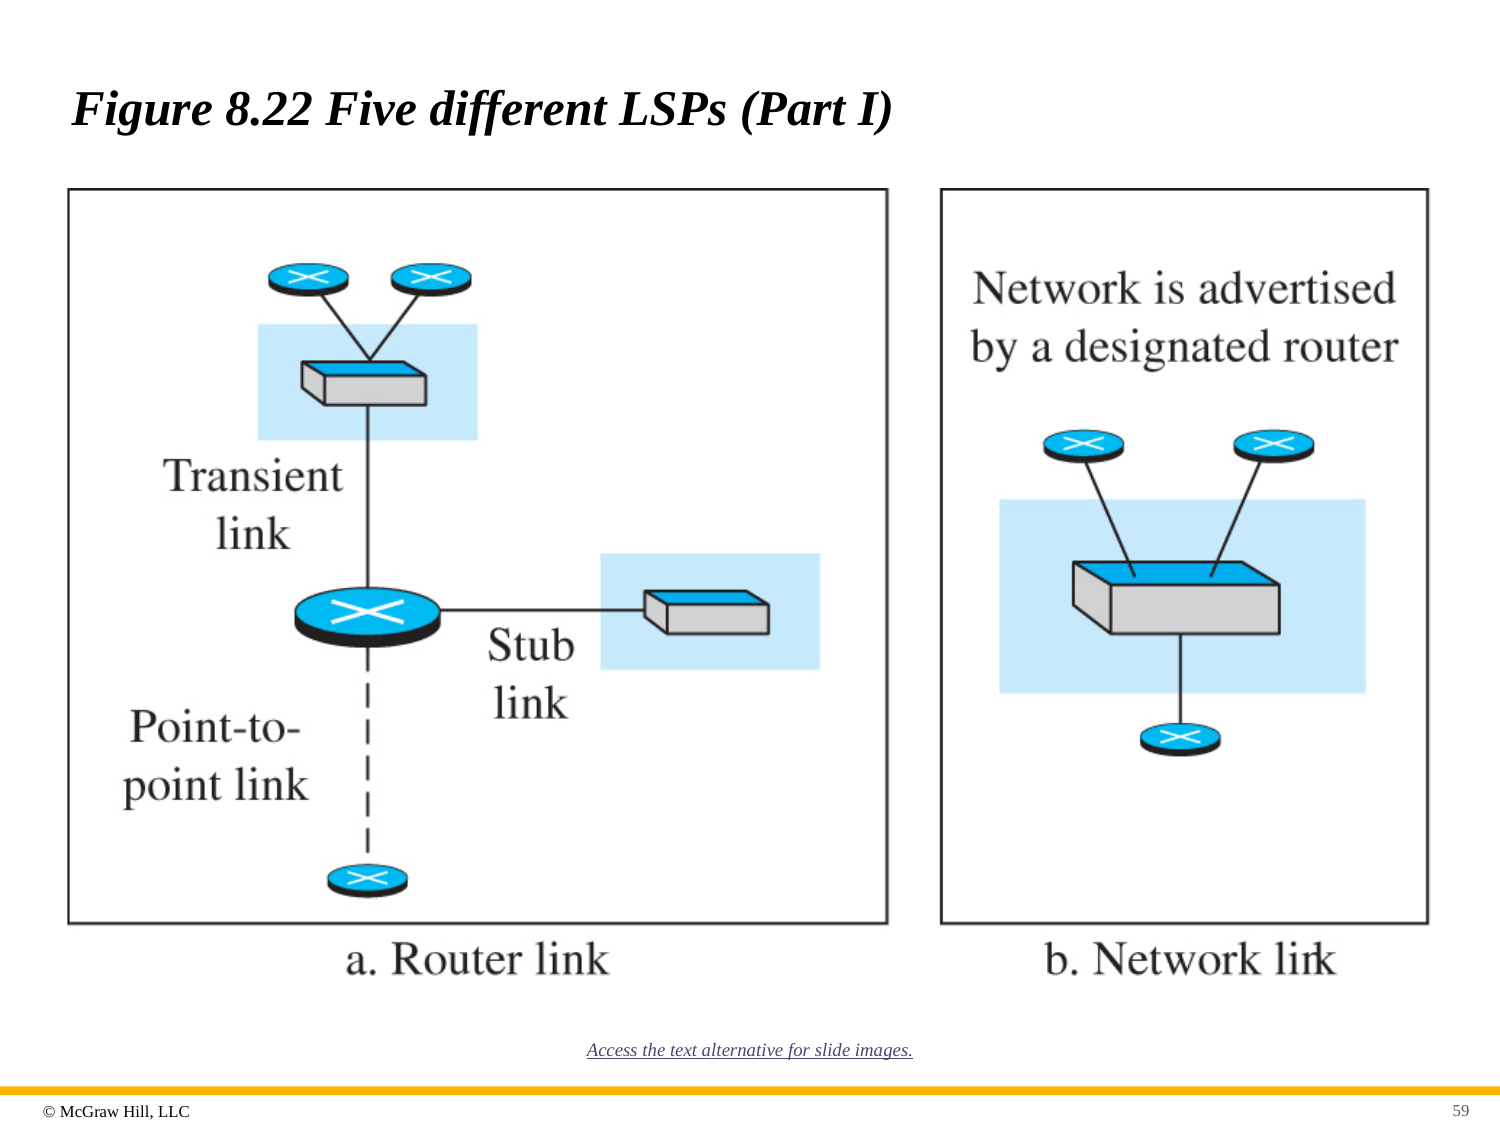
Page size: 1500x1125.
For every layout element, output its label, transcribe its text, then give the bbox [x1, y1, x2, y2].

title Figure 8.22 Five different LSPs (Part I) [56, 50, 1444, 162]
picture [67, 188, 1433, 989]
list Access the text alternative for slide images. [525, 1033, 975, 1066]
slide_number 59 [1418, 1096, 1477, 1123]
